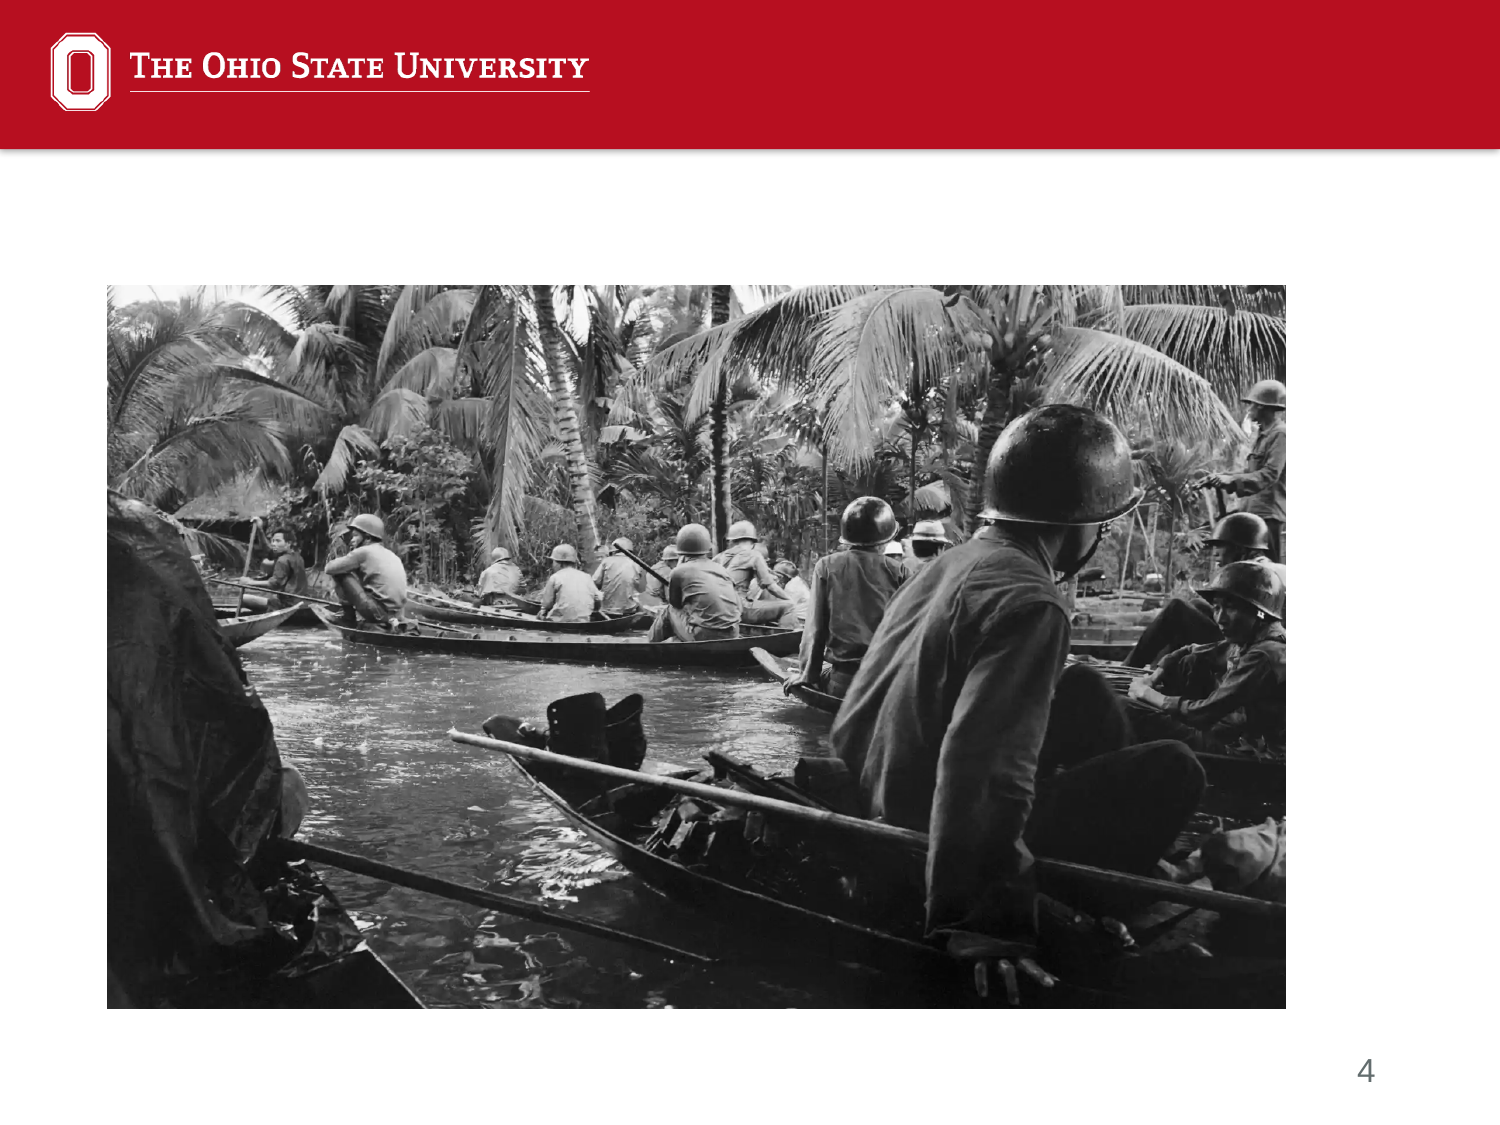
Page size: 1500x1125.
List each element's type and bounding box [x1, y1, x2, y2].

picture [50, 32, 590, 111]
picture [106, 284, 1288, 1010]
